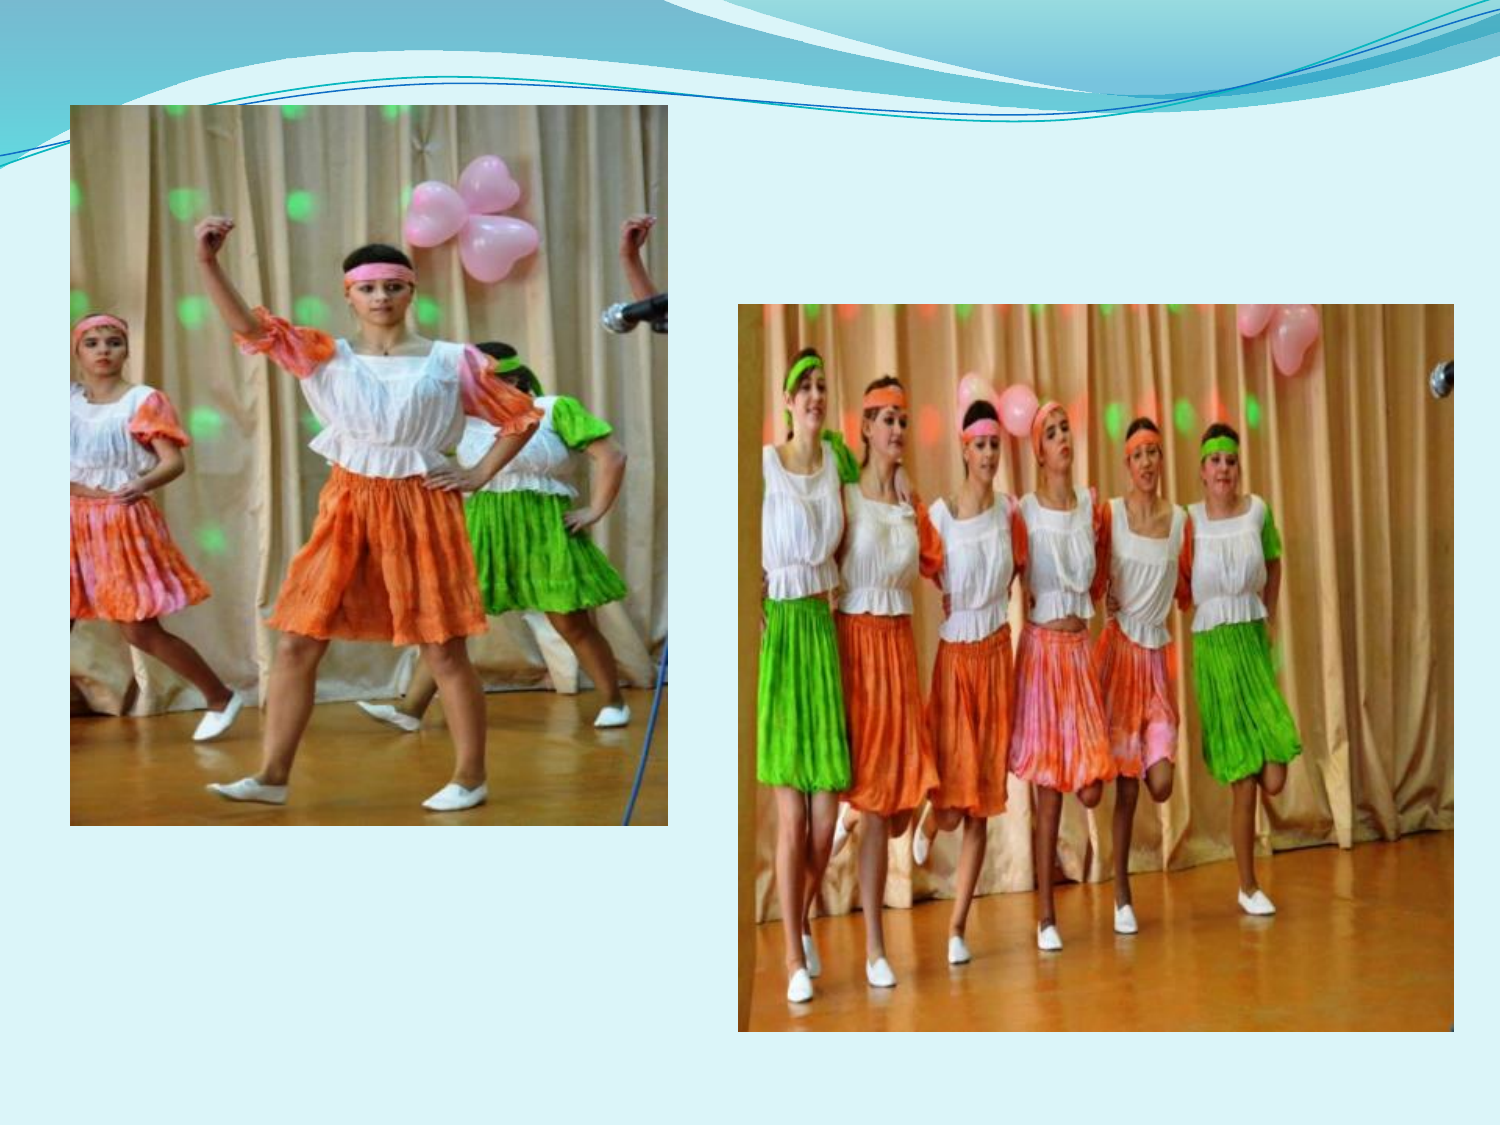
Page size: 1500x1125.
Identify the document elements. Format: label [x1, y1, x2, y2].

list [70, 105, 669, 826]
picture [738, 304, 1454, 1032]
